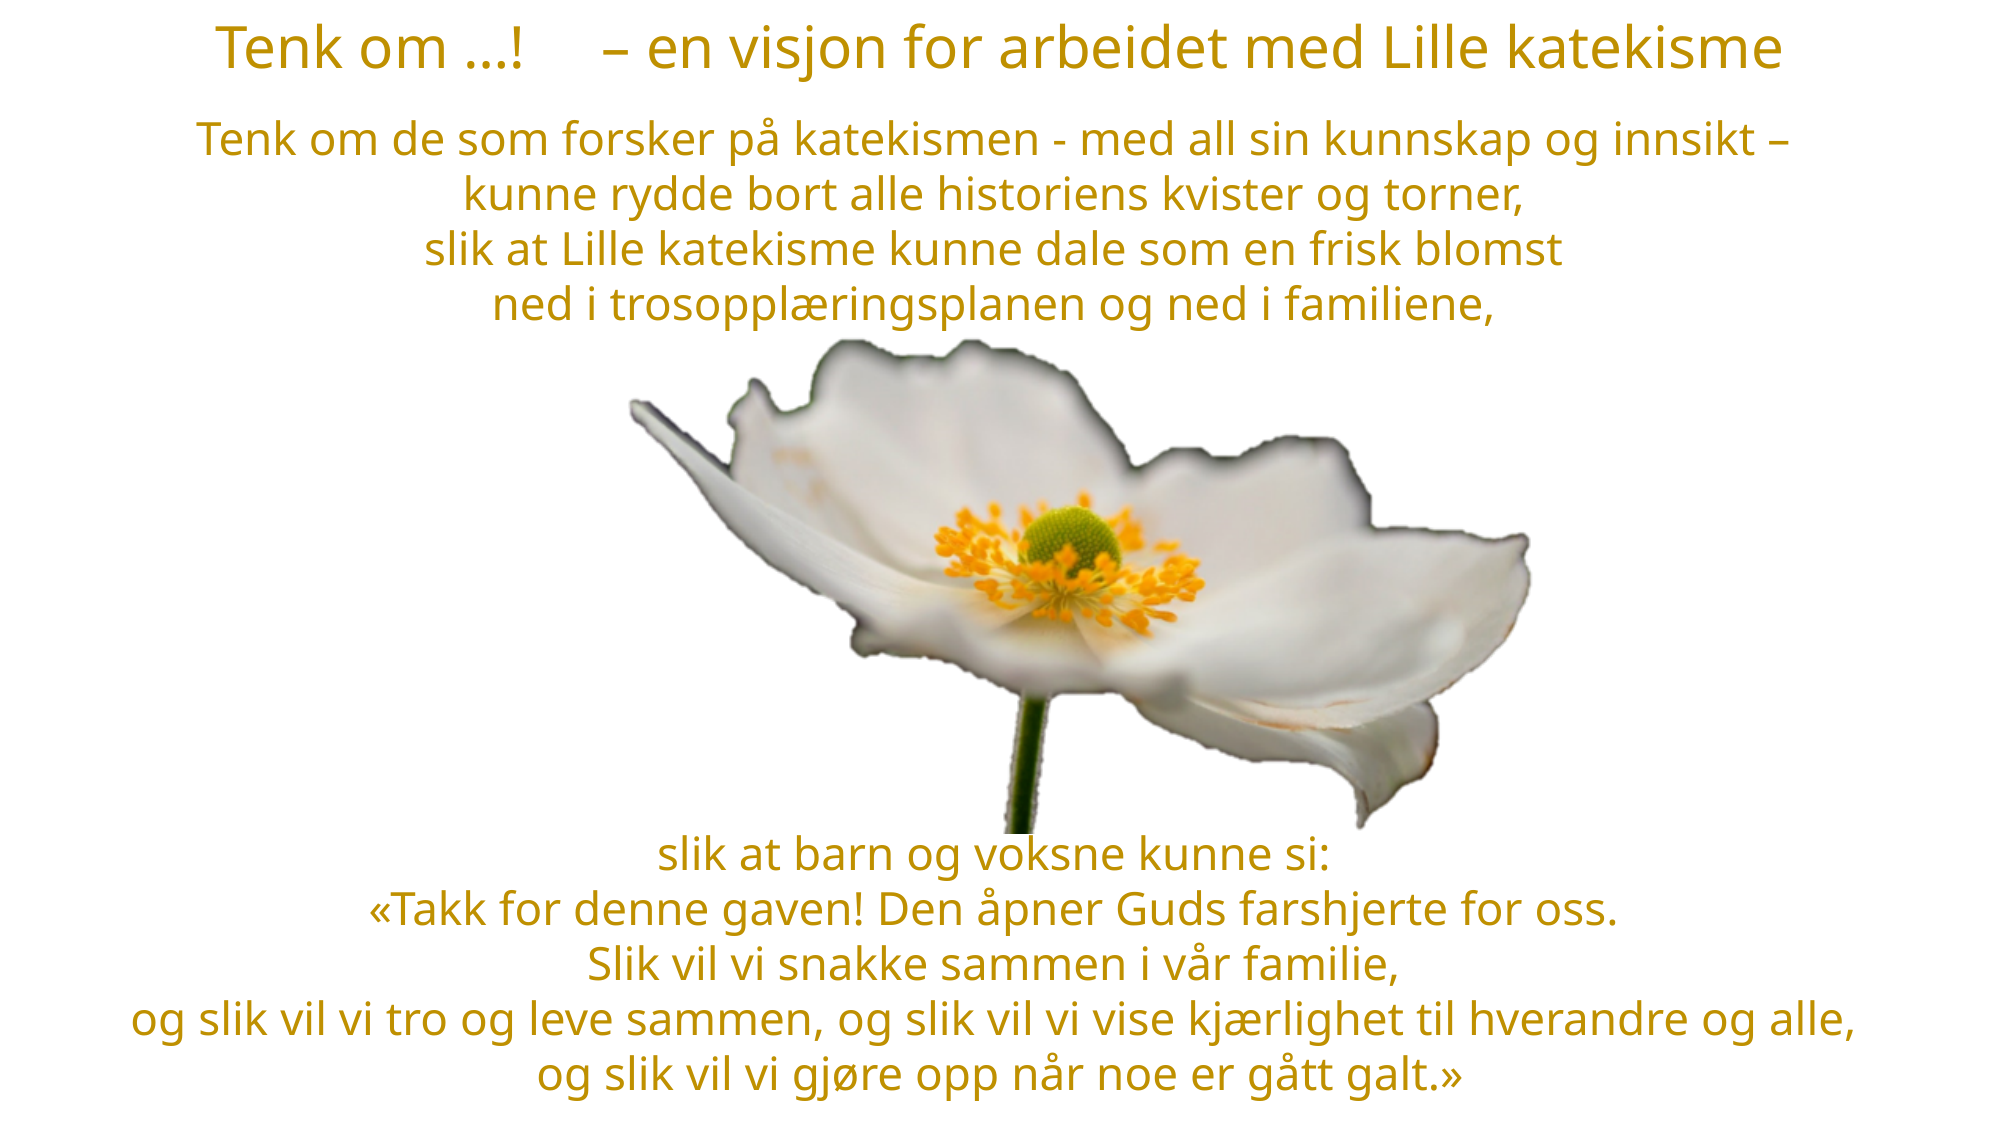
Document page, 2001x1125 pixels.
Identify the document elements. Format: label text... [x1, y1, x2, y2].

text_box Tenk om …! – en visjon for arbeidet med Lille katekisme Tenk om de som forsker på katekismen - med all sin kunnskap og innsikt – kunne rydde bort alle historiens kvister og torner, slik at Lille katekisme kunne dale som en frisk blomst ned i trosopplæringsplanen og ned i familiene, slik at barn og voksne kunne si: «Takk for denne gaven! Den åpner Guds farshjerte for oss. Slik vil vi snakke sammen i vår familie, og slik vil vi tro og leve sammen, og slik vil vi vise kjærlighet til hverandre og alle, og slik vil vi gjøre opp når noe er gått galt.» [0, 2, 2000, 1107]
picture [594, 302, 1581, 834]
